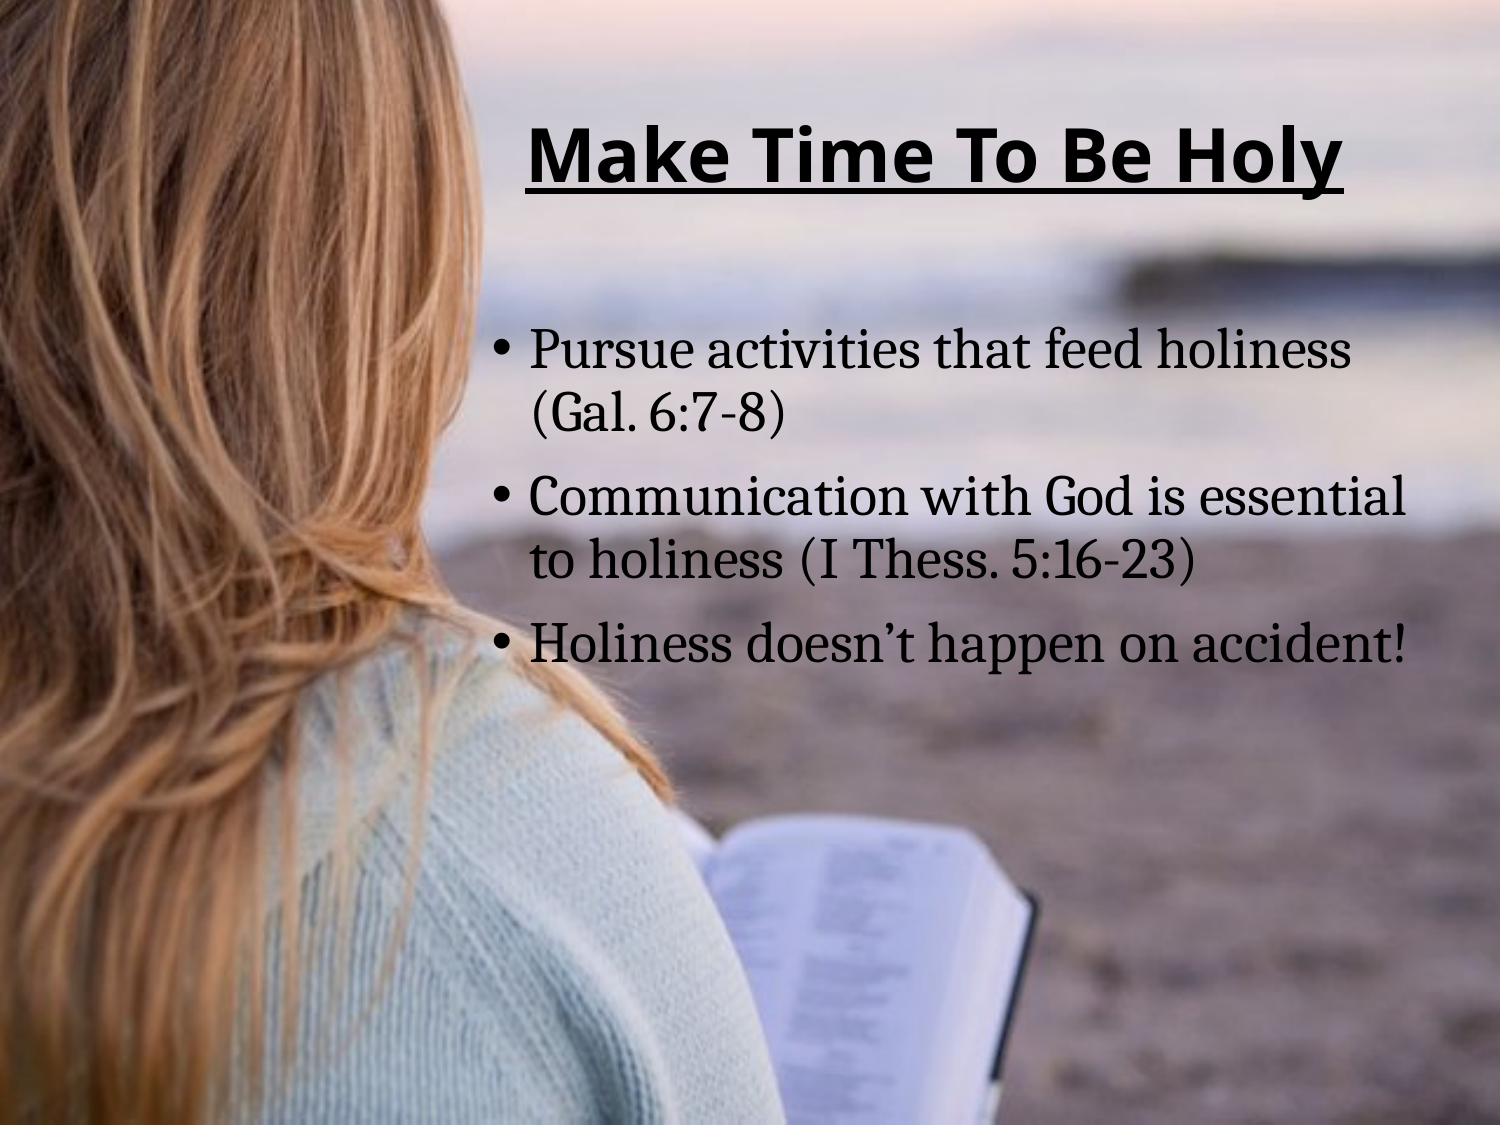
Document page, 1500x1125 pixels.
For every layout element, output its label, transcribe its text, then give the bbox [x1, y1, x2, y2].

picture [0, 0, 1500, 1125]
list Pursue activities that feed holiness (Gal. 6:7-8) Communication with God is essential to holiness (I Thess. 5:16-23) Holiness doesn’t happen on accident! [476, 311, 1471, 699]
title Make Time To Be Holy [510, 77, 1471, 241]
